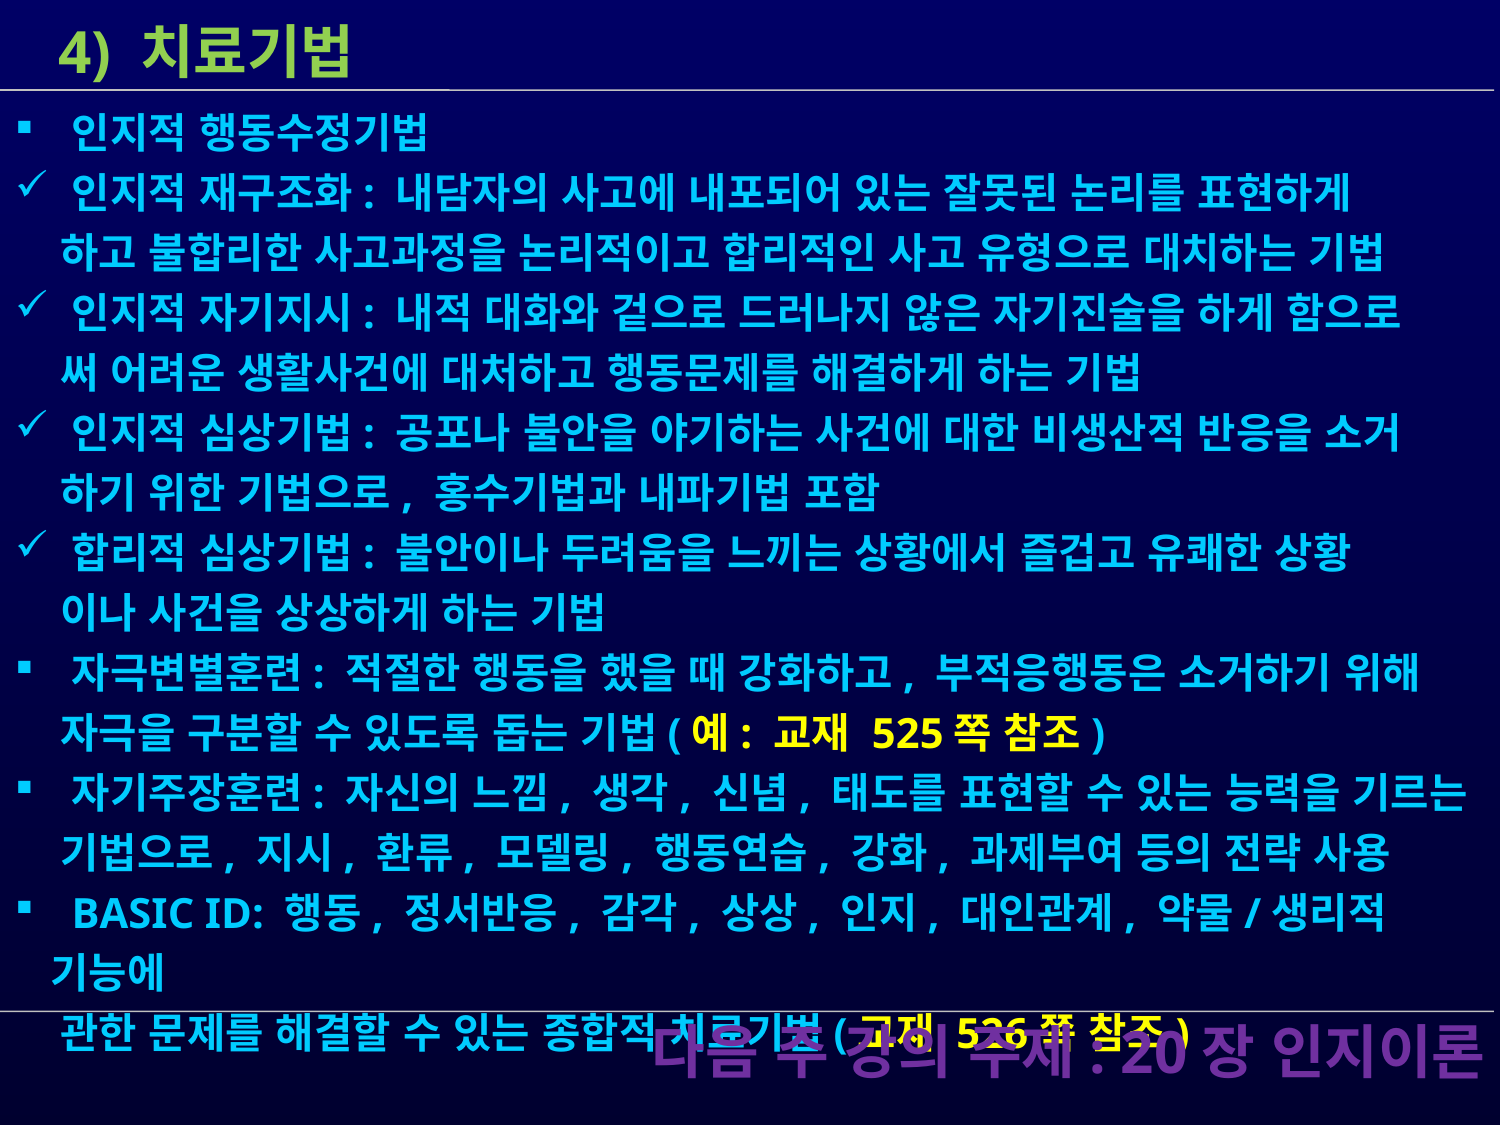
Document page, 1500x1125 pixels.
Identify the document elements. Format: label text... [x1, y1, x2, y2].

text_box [0, 7, 1500, 1015]
text_box 다음 주 강의 주제: 20장 인지이론 [0, 1020, 1500, 1093]
